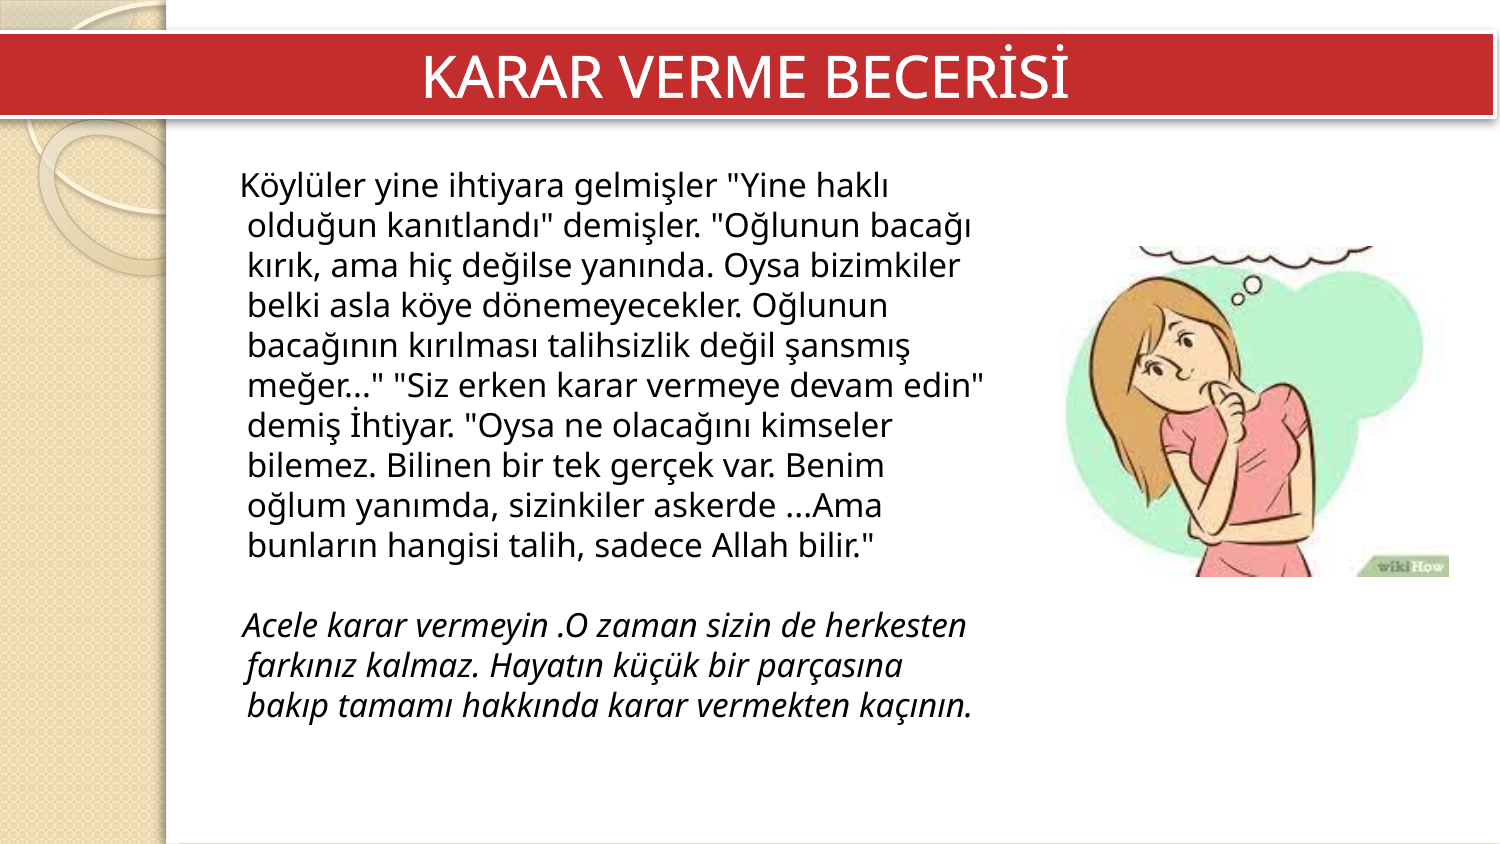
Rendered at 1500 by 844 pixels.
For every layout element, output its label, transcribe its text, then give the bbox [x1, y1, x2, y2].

text_box KARAR VERME BECERİSİ [0, 30, 1497, 119]
picture [1007, 245, 1449, 577]
text_box Köylüler yine ihtiyara gelmişler "Yine haklı olduğun kanıtlandı" demişler. "Oğlunun bacağı kırık, ama hiç değilse yanında. Oysa bizimkiler belki asla köye dönemeyecekler. Oğlunun bacağının kırılması talihsizlik değil şansmış meğer..." "Siz erken karar vermeye devam edin" demiş İhtiyar. "Oysa ne olacağını kimseler bilemez. Bilinen bir tek gerçek var. Benim oğlum yanımda, sizinkiler askerde ...Ama bunların hangisi talih, sadece Allah bilir." Acele karar vermeyin .O zaman sizin de herkesten farkınız kalmaz. Hayatın küçük bir parçasına bakıp tamamı hakkında karar vermekten kaçının. [175, 152, 1008, 811]
